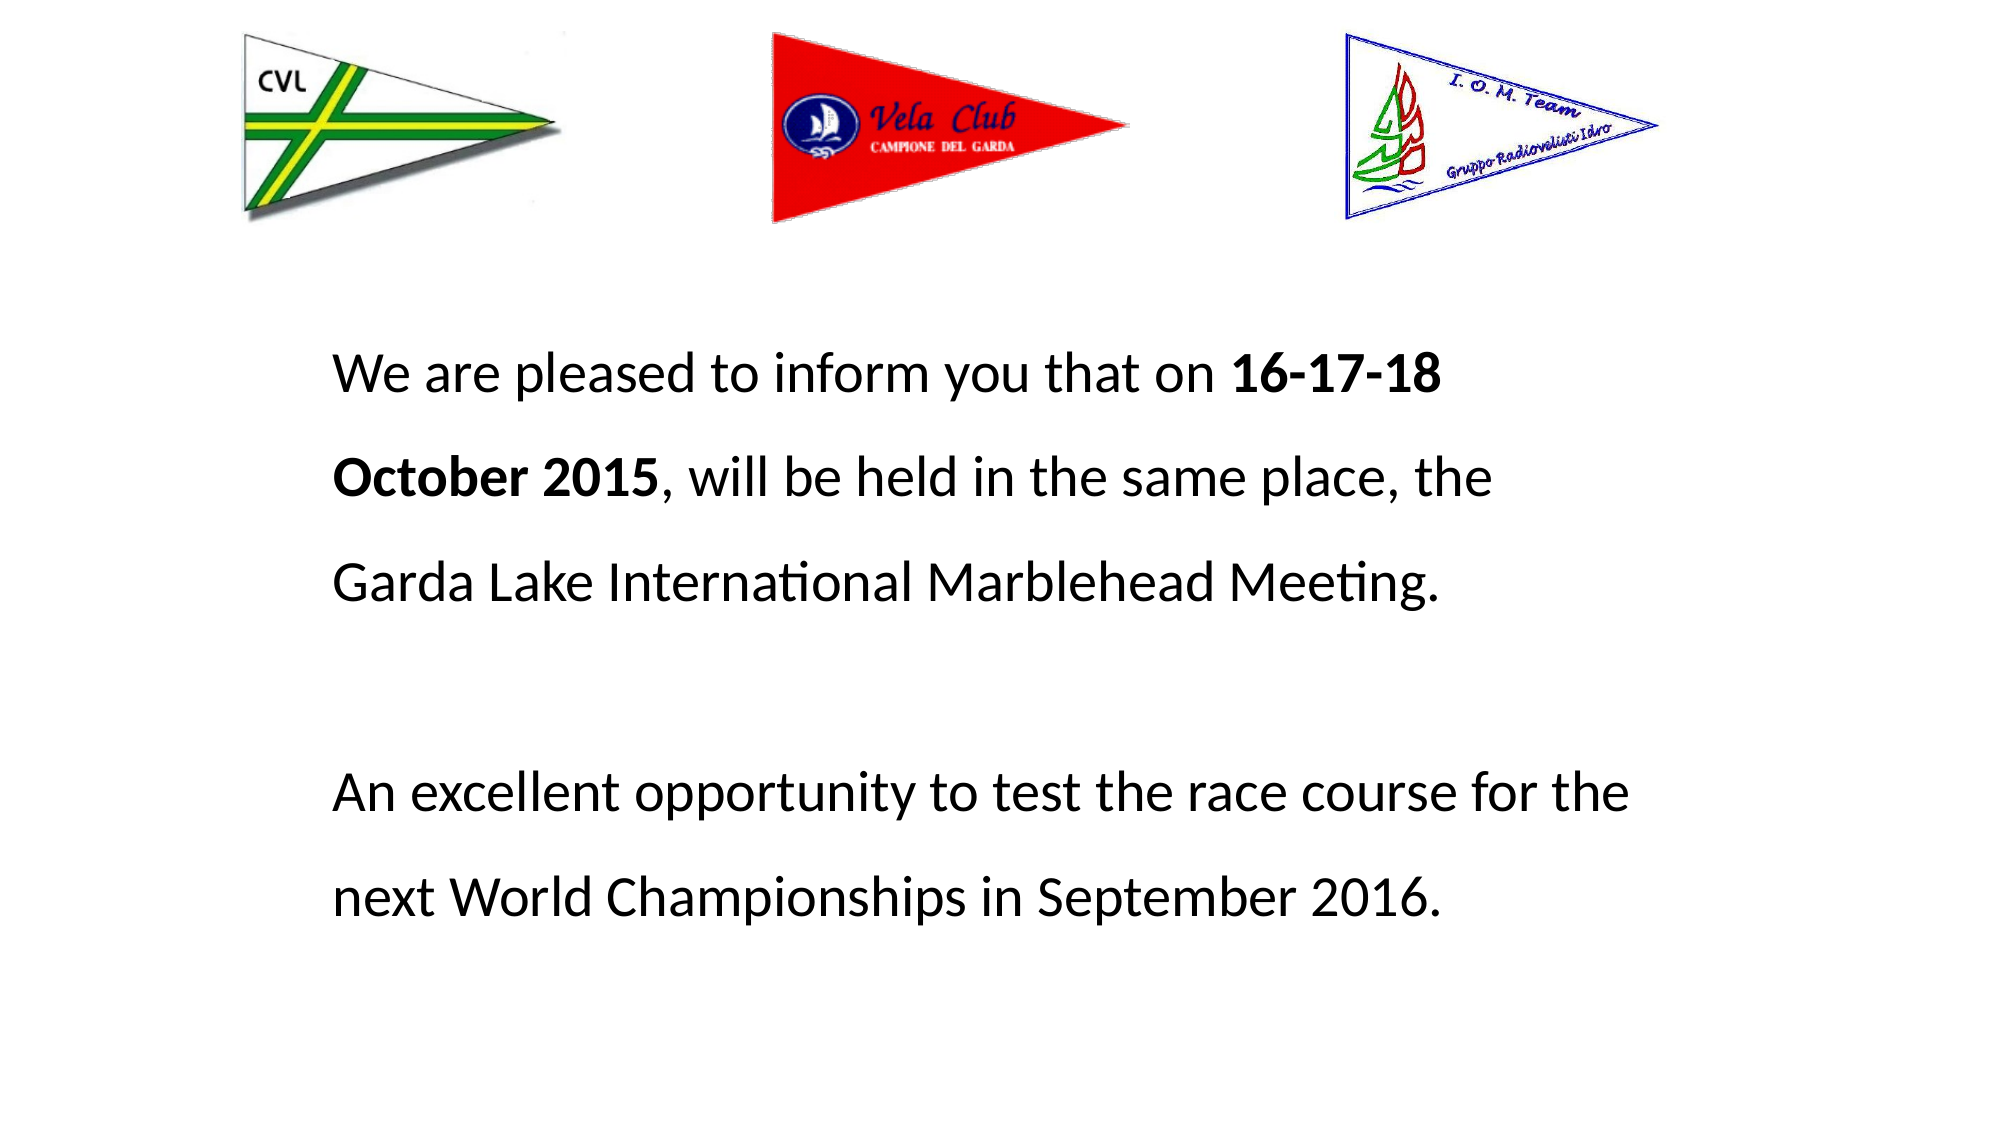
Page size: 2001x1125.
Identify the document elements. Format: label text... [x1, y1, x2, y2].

text_box We are pleased to inform you that on 16-17-18 October 2015, will be held in the same place, the Garda Lake International Marblehead Meeting. An excellent opportunity to test the race course for the next World Championships in September 2016. [318, 291, 1648, 936]
picture [771, 31, 1130, 227]
picture [1334, 20, 1673, 238]
picture [241, 31, 567, 227]
